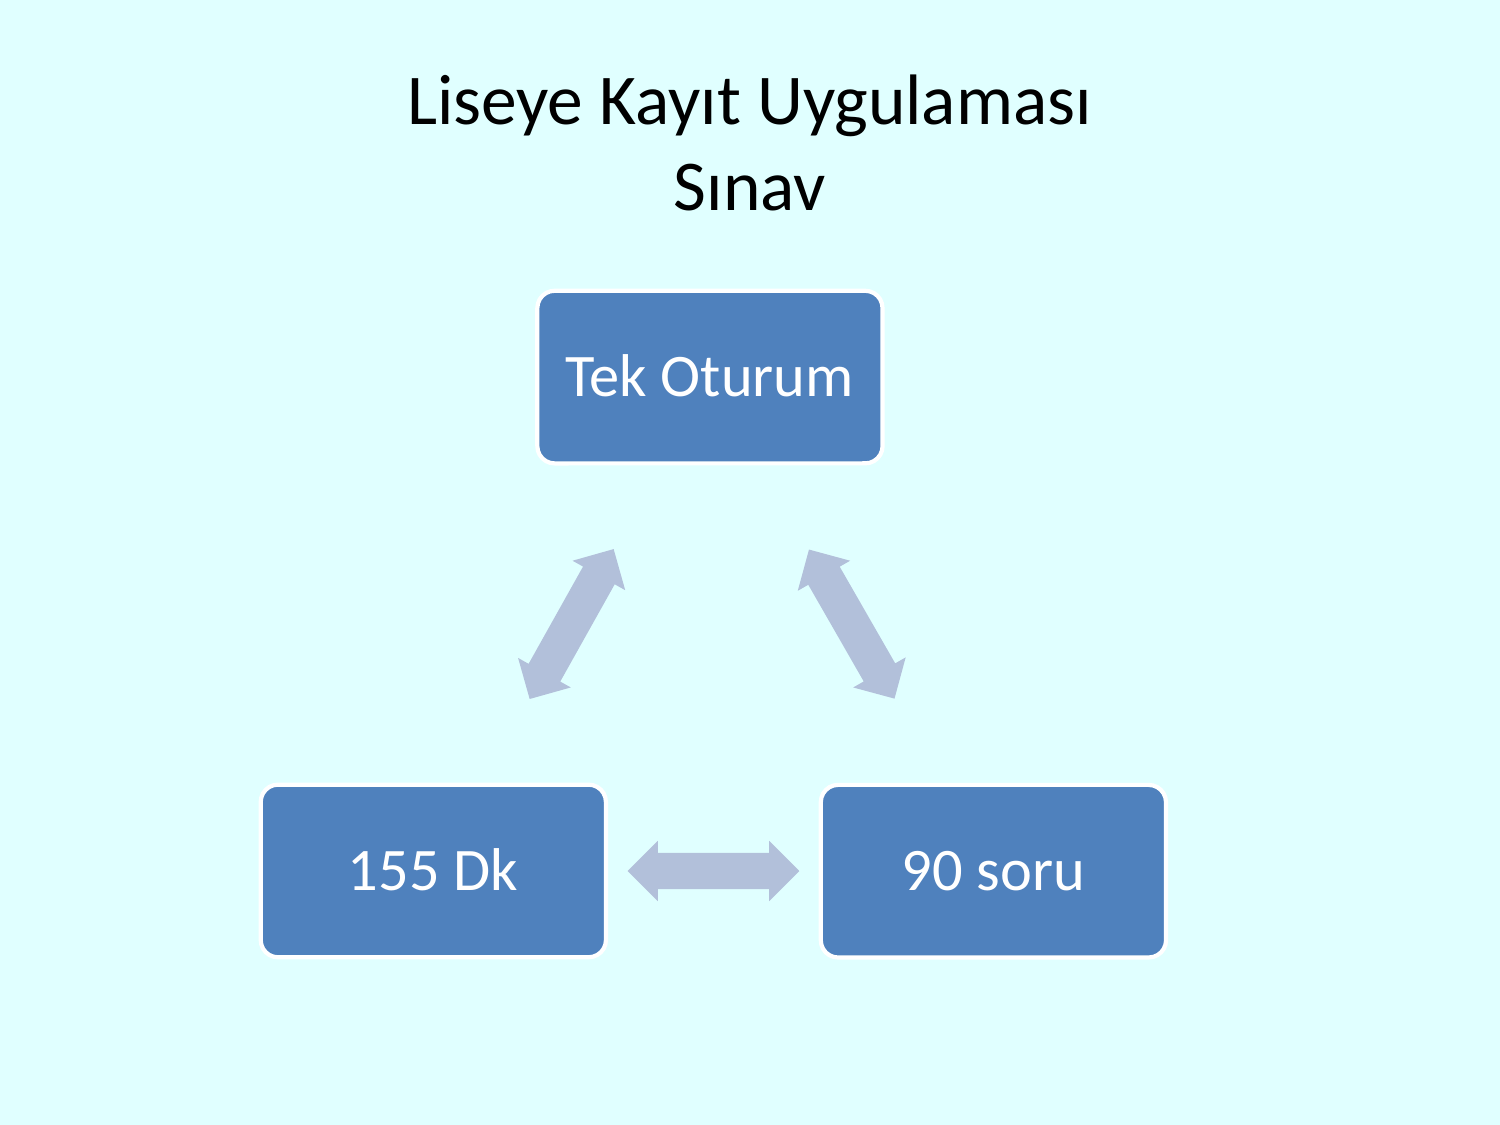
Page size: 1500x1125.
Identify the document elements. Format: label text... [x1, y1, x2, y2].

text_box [218, 290, 1219, 958]
title Liseye Kayıt Uygulaması Sınav [75, 45, 1425, 233]
